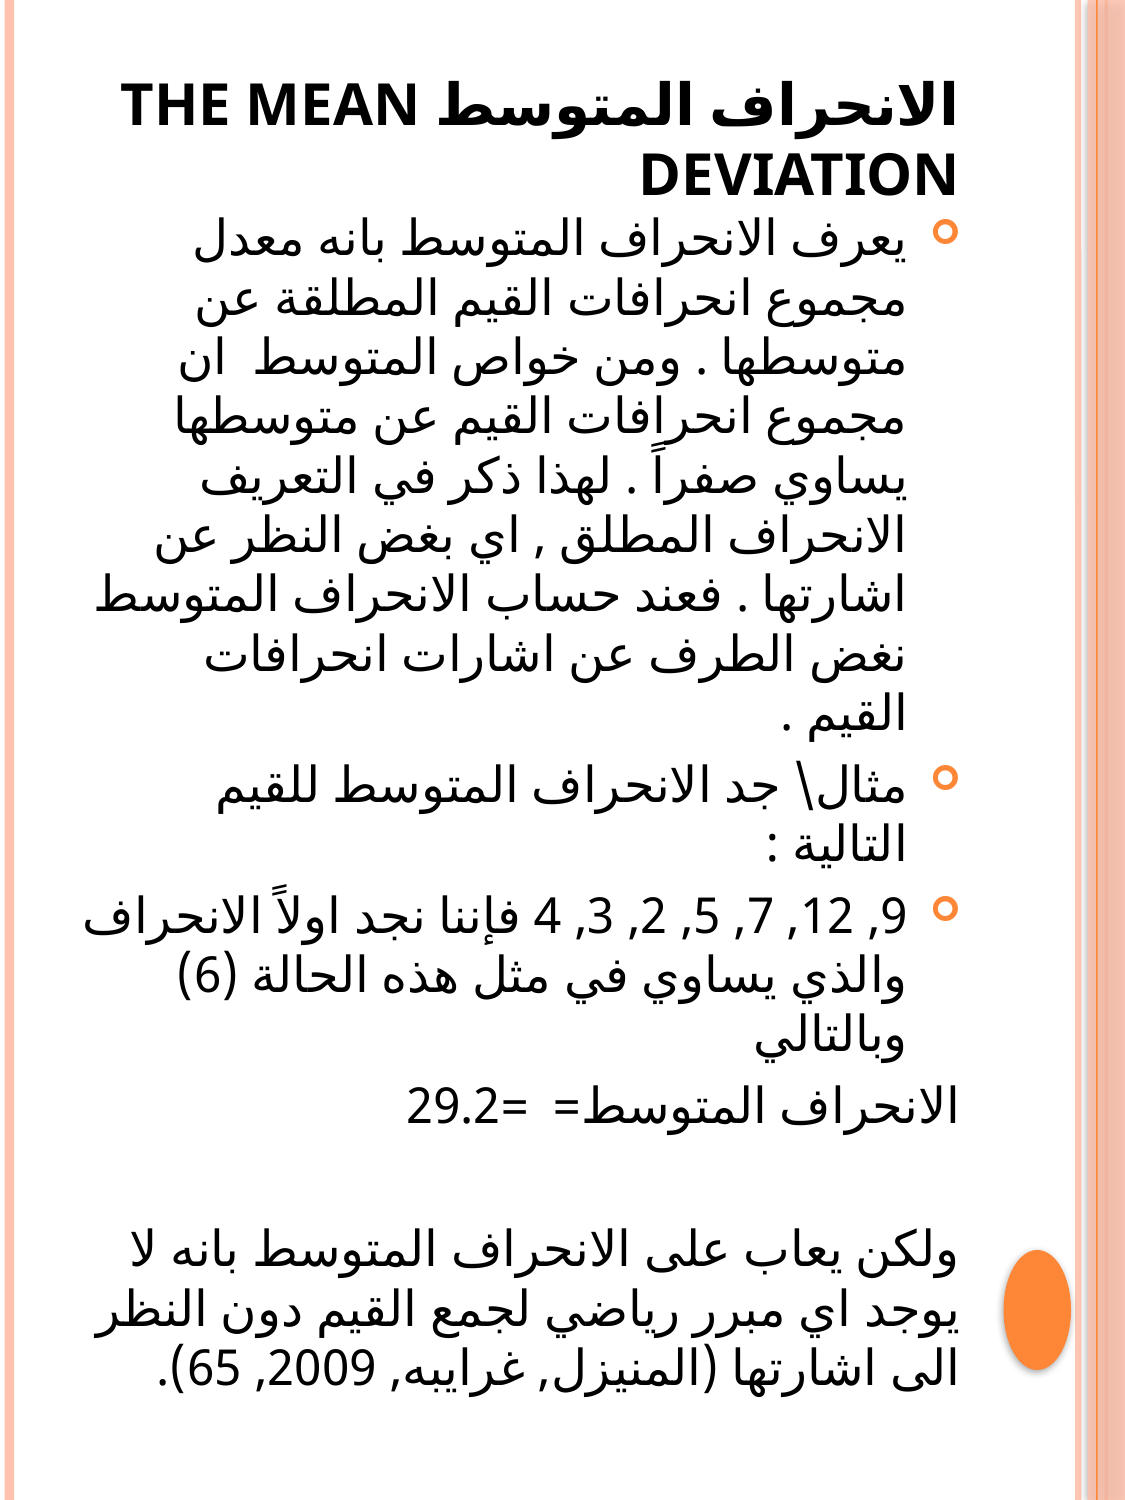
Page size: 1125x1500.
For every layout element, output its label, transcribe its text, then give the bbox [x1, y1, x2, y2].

title الانحراف المتوسط The mean deviation [56, 60, 976, 215]
